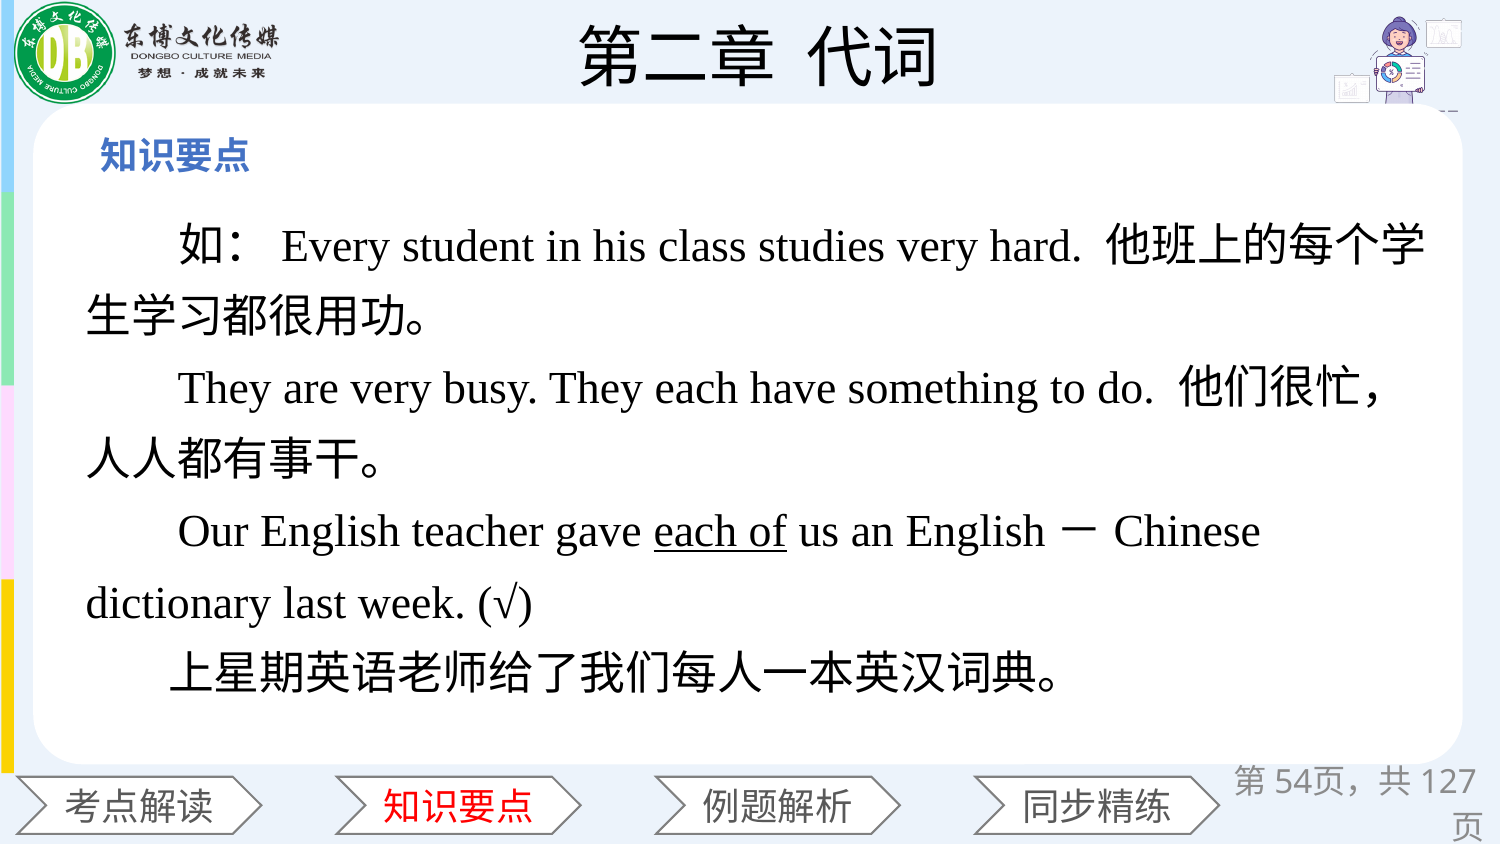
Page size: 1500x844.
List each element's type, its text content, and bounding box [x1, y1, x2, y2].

picture [1312, 0, 1487, 131]
picture [14, 1, 280, 104]
text_box 如：Every student in his class studies very hard. 他班上的每个学生学习都很用功。 They are very busy. They each have something to do. 他们很忙，人人都有事干。 Our English teacher gave each of us an English－Chinese dictionary last week. (√) 上星期英语老师给了我们每人一本英汉词典。 [70, 191, 1443, 741]
slide_number 第页，共127页 [1195, 780, 1500, 826]
